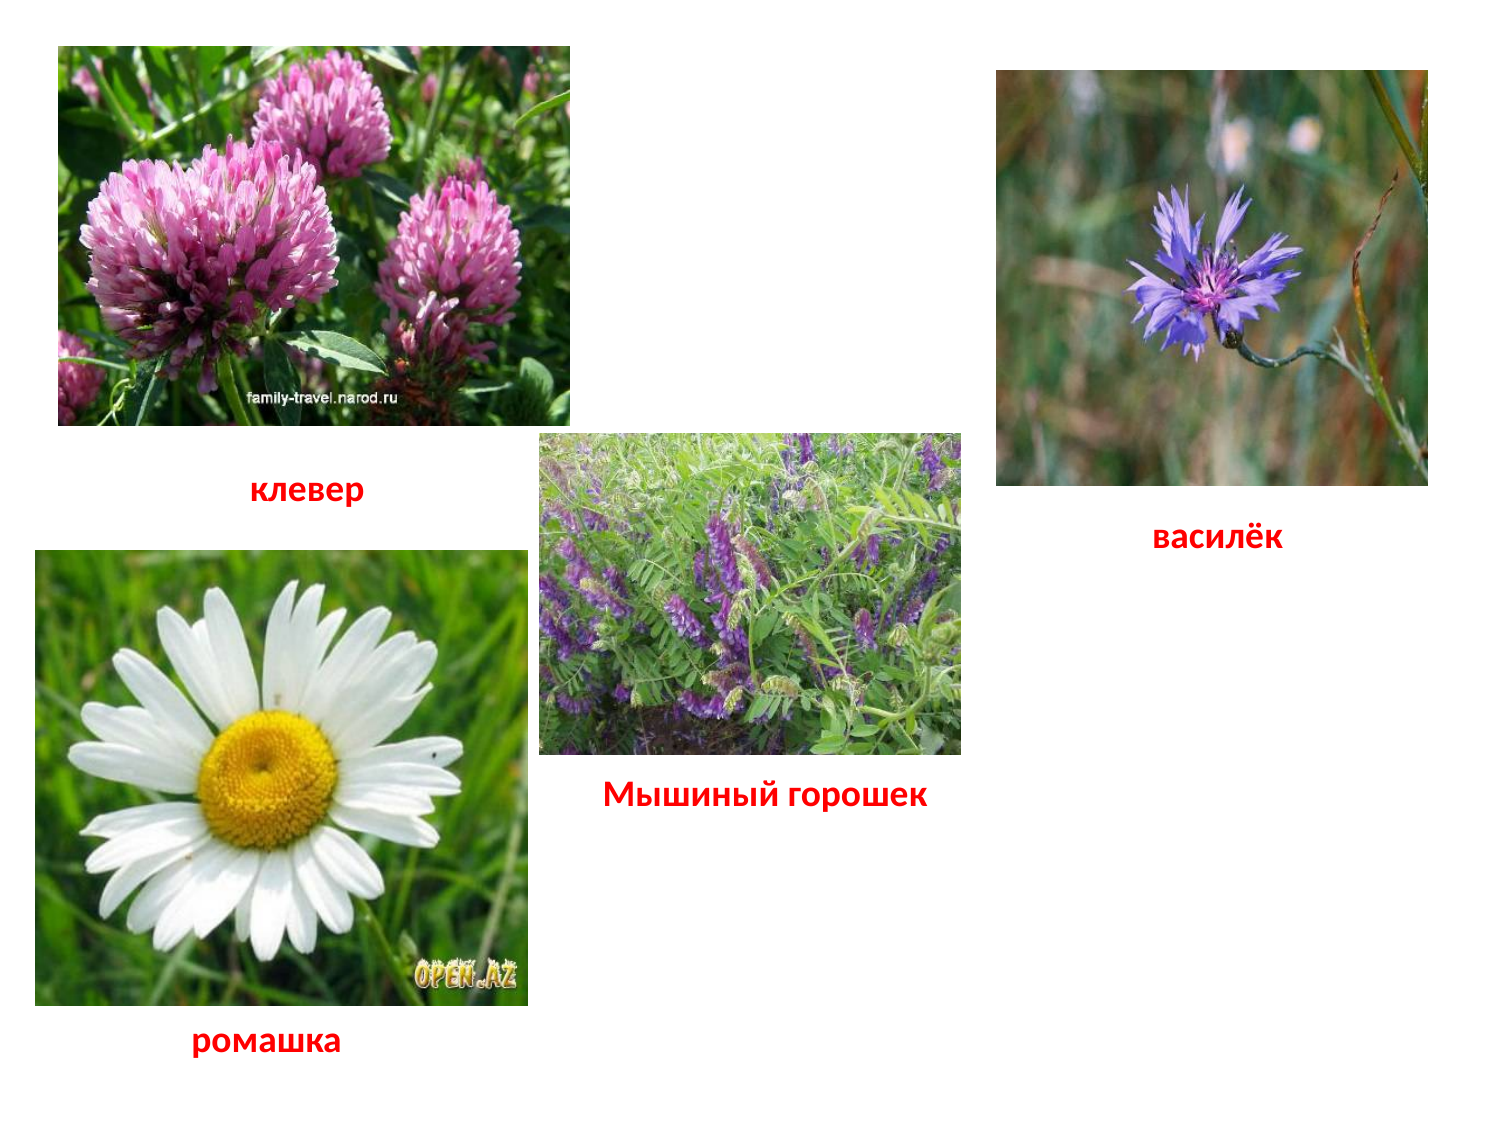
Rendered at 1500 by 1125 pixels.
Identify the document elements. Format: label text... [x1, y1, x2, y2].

text_box клевер [234, 456, 380, 517]
text_box Мышиный горошек [587, 763, 943, 822]
text_box ромашка [176, 1014, 357, 1068]
picture [995, 70, 1428, 486]
picture [538, 433, 962, 755]
text_box василёк [1137, 503, 1298, 564]
picture [34, 550, 528, 1007]
picture [58, 46, 571, 426]
